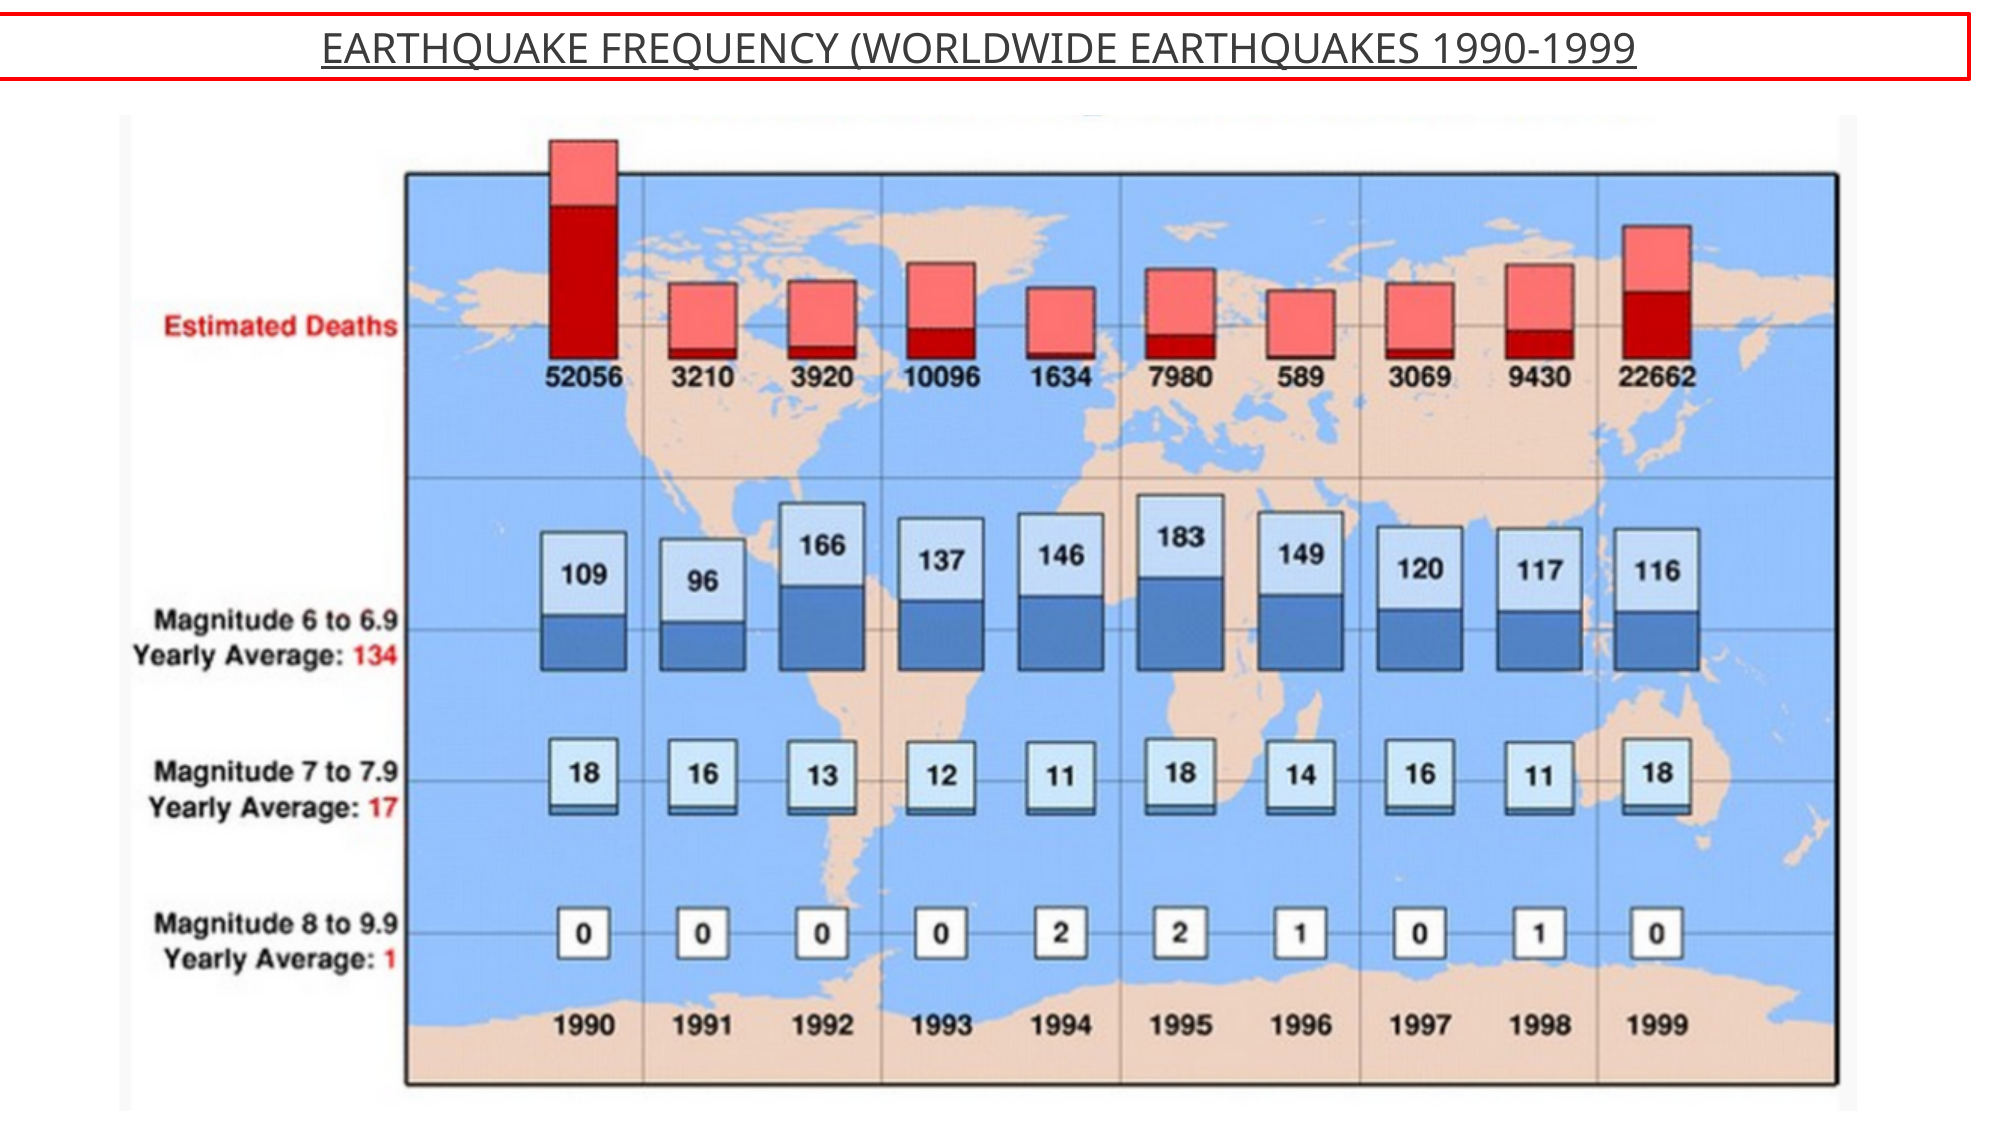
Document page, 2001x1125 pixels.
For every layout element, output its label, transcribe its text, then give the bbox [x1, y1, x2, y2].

text_box EARTHQUAKE FREQUENCY (WorldWide earthquakes 1990-1999 [0, 14, 1970, 79]
picture [119, 115, 1858, 1111]
